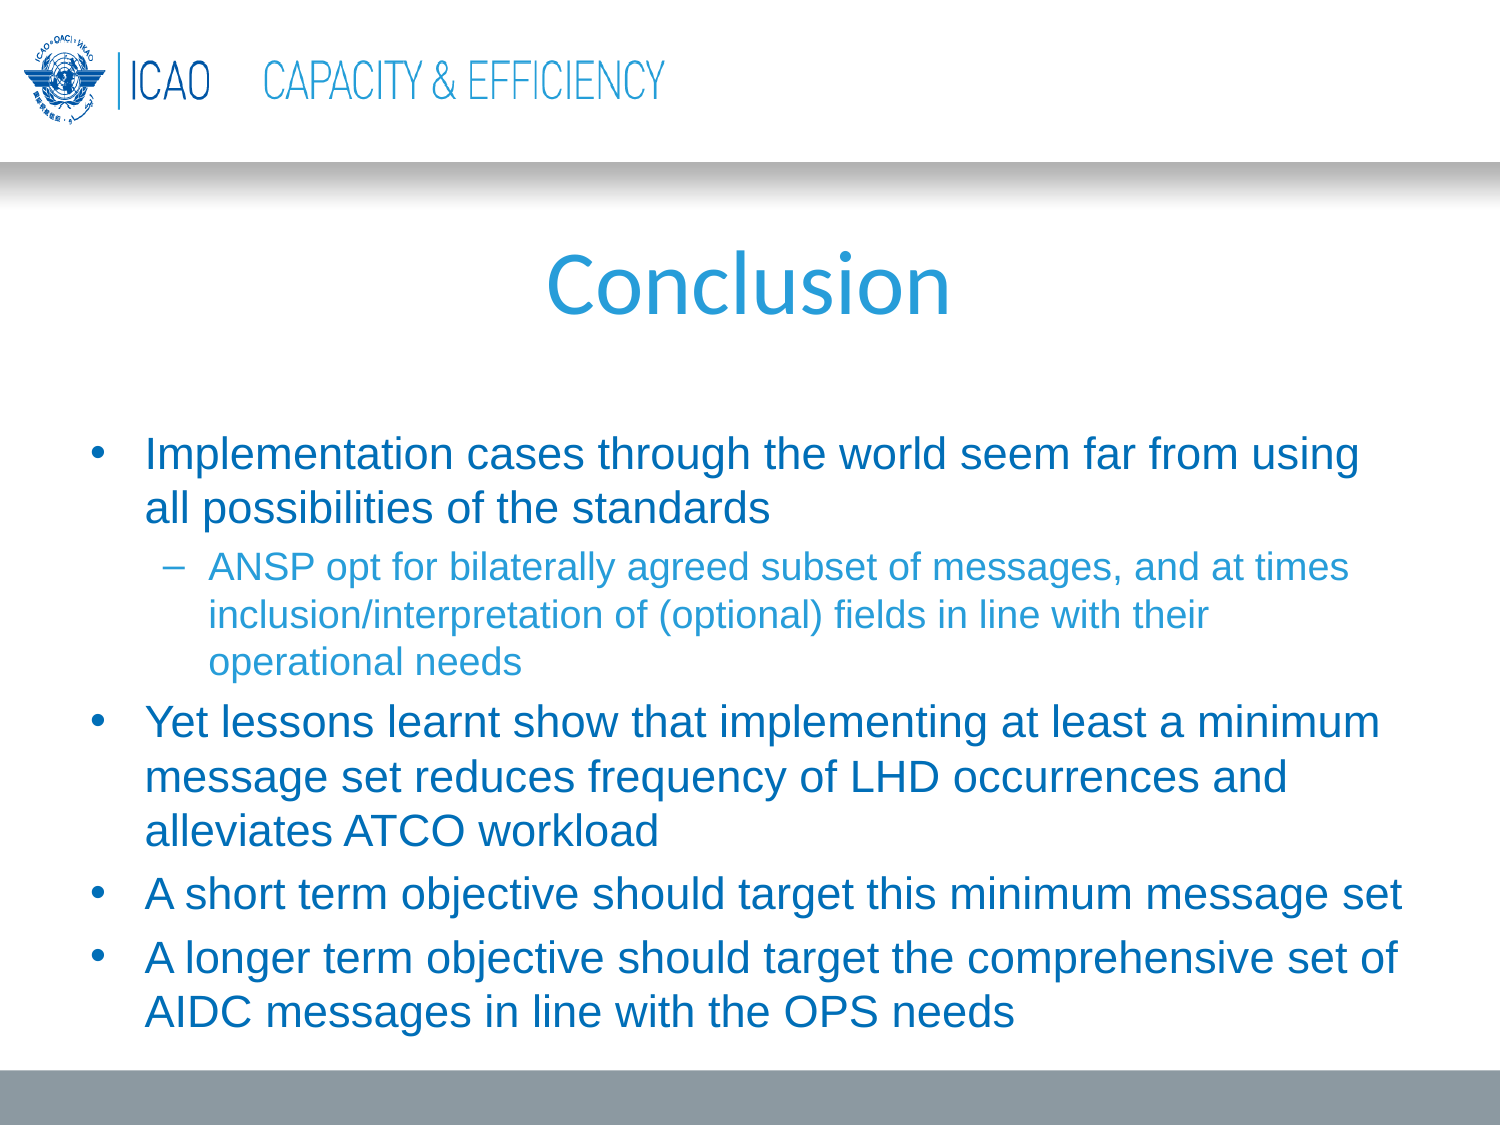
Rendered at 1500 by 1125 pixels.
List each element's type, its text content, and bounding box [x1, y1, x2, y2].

title Conclusion [75, 216, 1425, 404]
list Implementation cases through the world seem far from using all possibilities of the standards ANSP opt for bilaterally agreed subset of messages, and at times inclusion/interpretation of (optional) fields in line with their operational needs Yet lessons learnt show that implementing at least a minimum message set reduces frequency of LHD occurrences and alleviates ATCO workload A short term objective should target this minimum message set A longer term objective should target the comprehensive set of AIDC messages in line with the OPS needs [75, 416, 1425, 1083]
picture [0, 0, 1500, 215]
